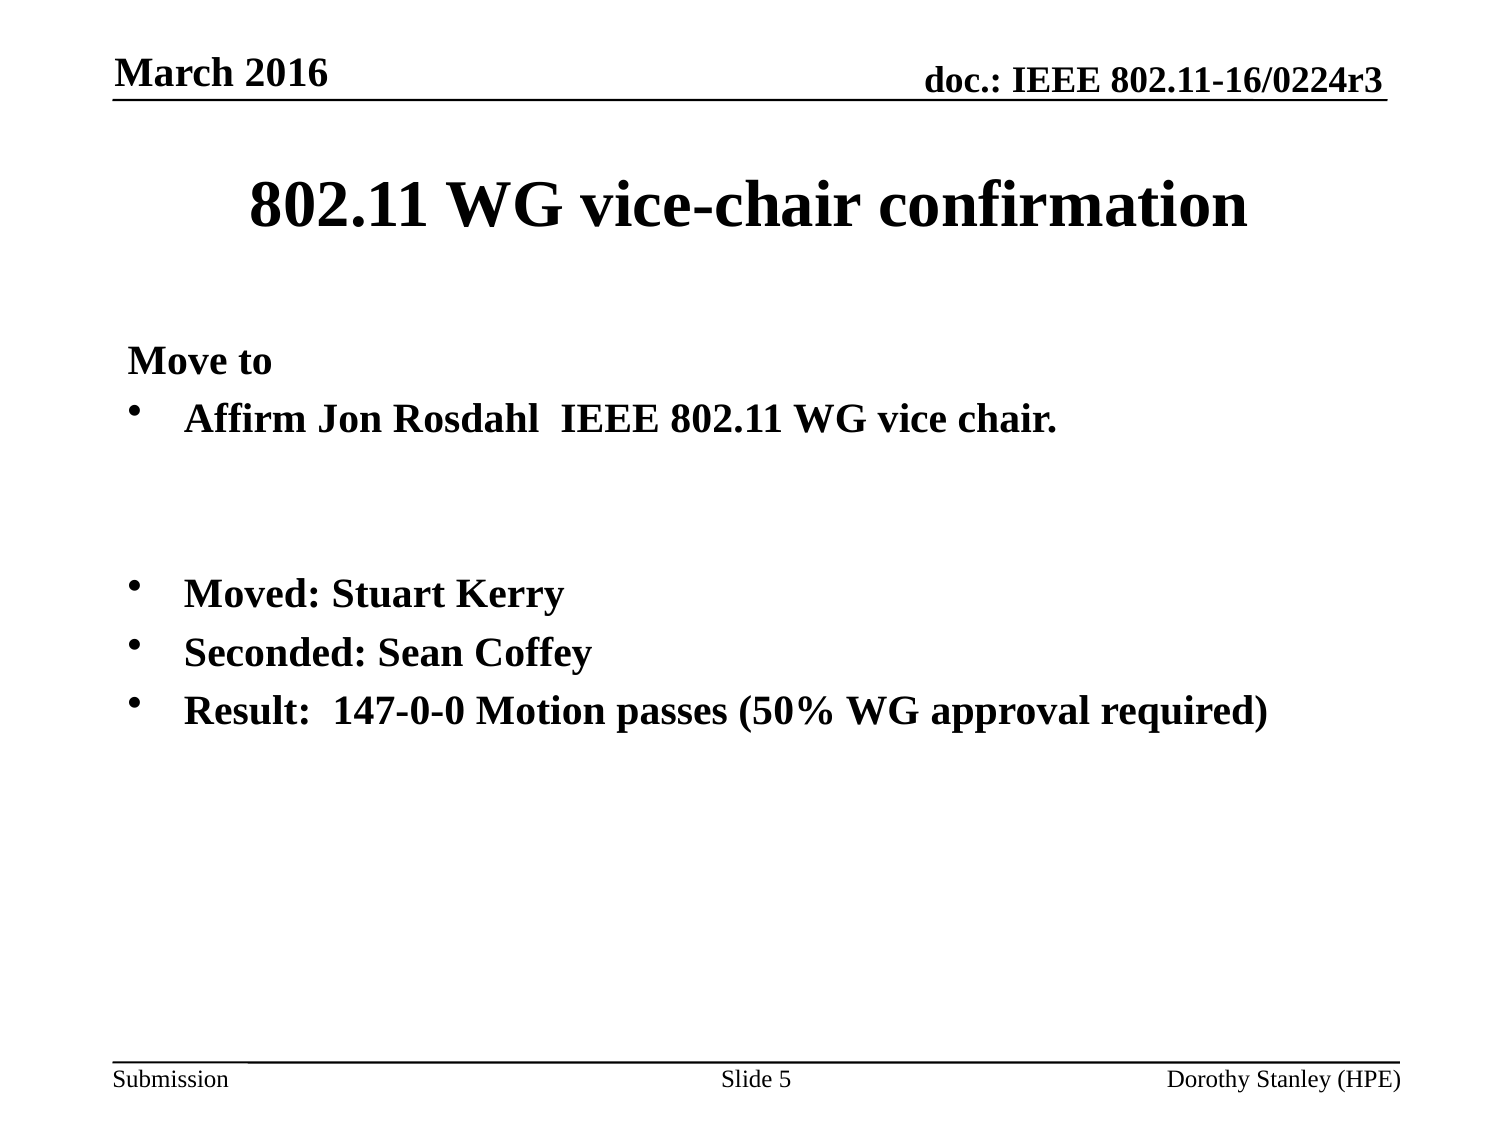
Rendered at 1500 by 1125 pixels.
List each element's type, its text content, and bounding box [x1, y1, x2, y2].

list Move to Affirm Jon Rosdahl IEEE 802.11 WG vice chair. Moved: Stuart Kerry Seconded: Sean Coffey Result: 147-0-0 Motion passes (50% WG approval required) [112, 324, 1388, 1000]
footer Dorothy Stanley (HPE) [878, 1061, 1402, 1093]
slide_number Slide 5 [712, 1061, 800, 1093]
title 802.11 WG vice-chair confirmation [112, 112, 1388, 288]
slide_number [114, 49, 423, 95]
